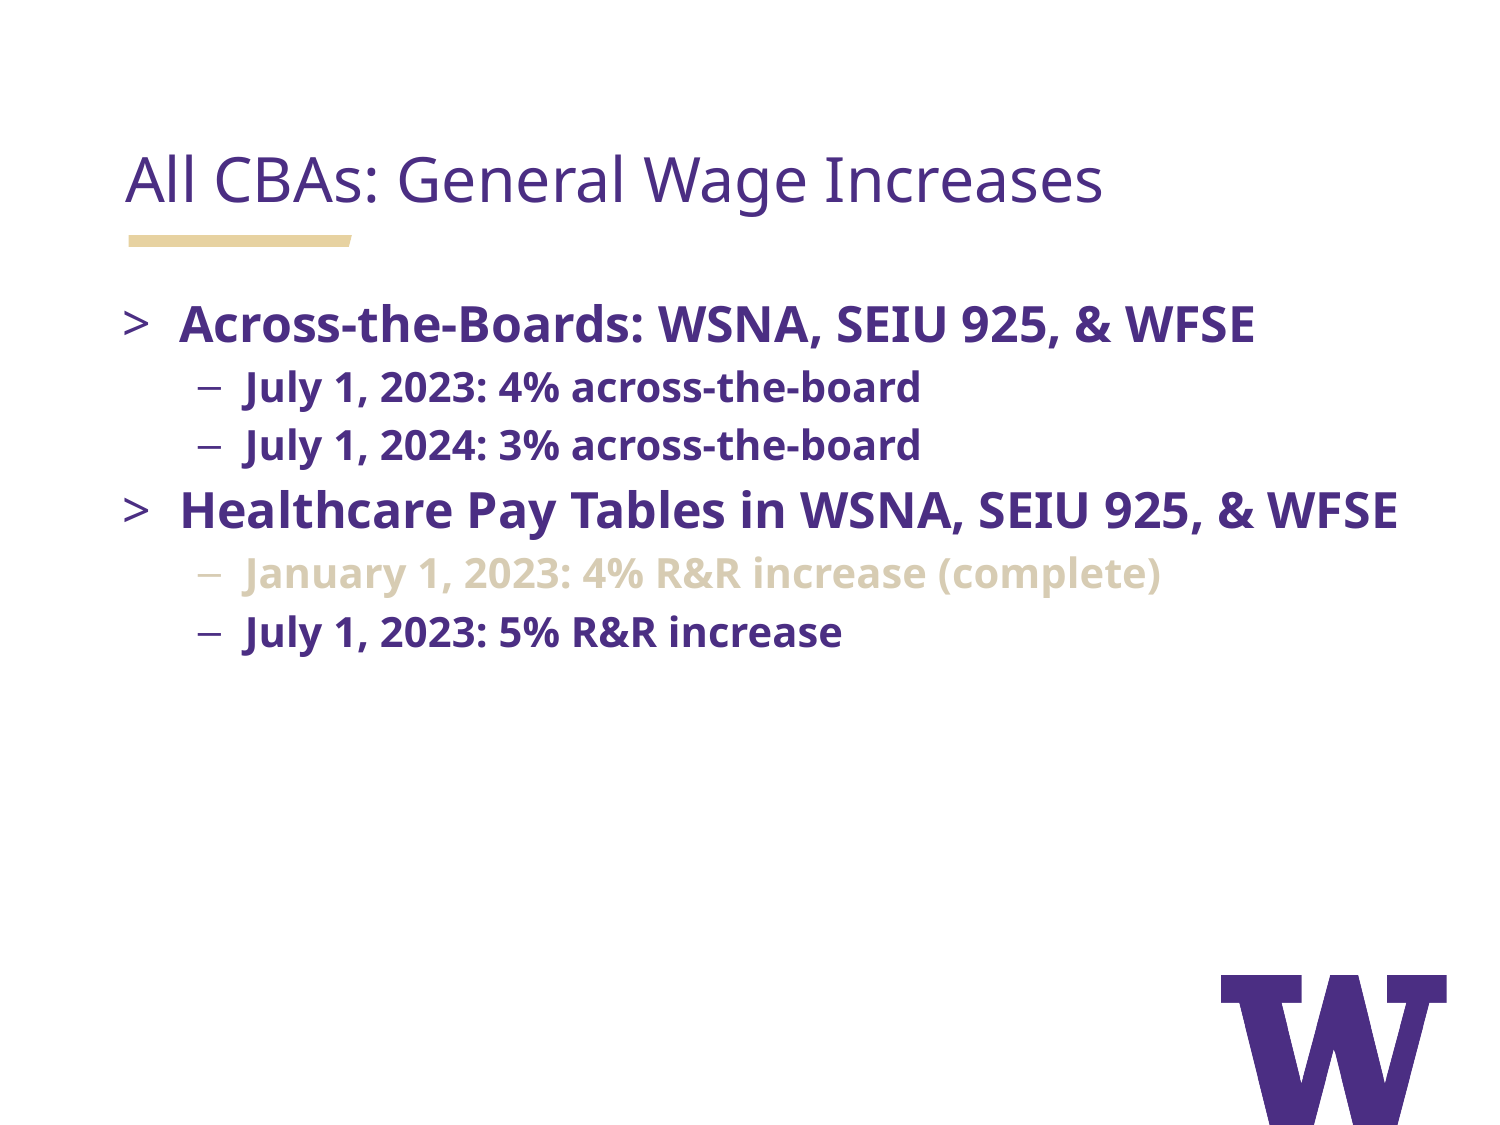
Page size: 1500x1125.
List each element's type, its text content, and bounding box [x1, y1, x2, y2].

picture [1221, 975, 1447, 1125]
picture [128, 235, 352, 247]
list Across-the-Boards: WSNA, SEIU 925, & WFSE July 1, 2023: 4% across-the-board July 1, 2024: 3% across-the-board Healthcare Pay Tables in WSNA, SEIU 925, & WFSE January 1, 2023: 4% R&R increase (complete) July 1, 2023: 5% R&R increase [108, 284, 1453, 944]
list All CBAs: General Wage Increases [110, 60, 1453, 224]
